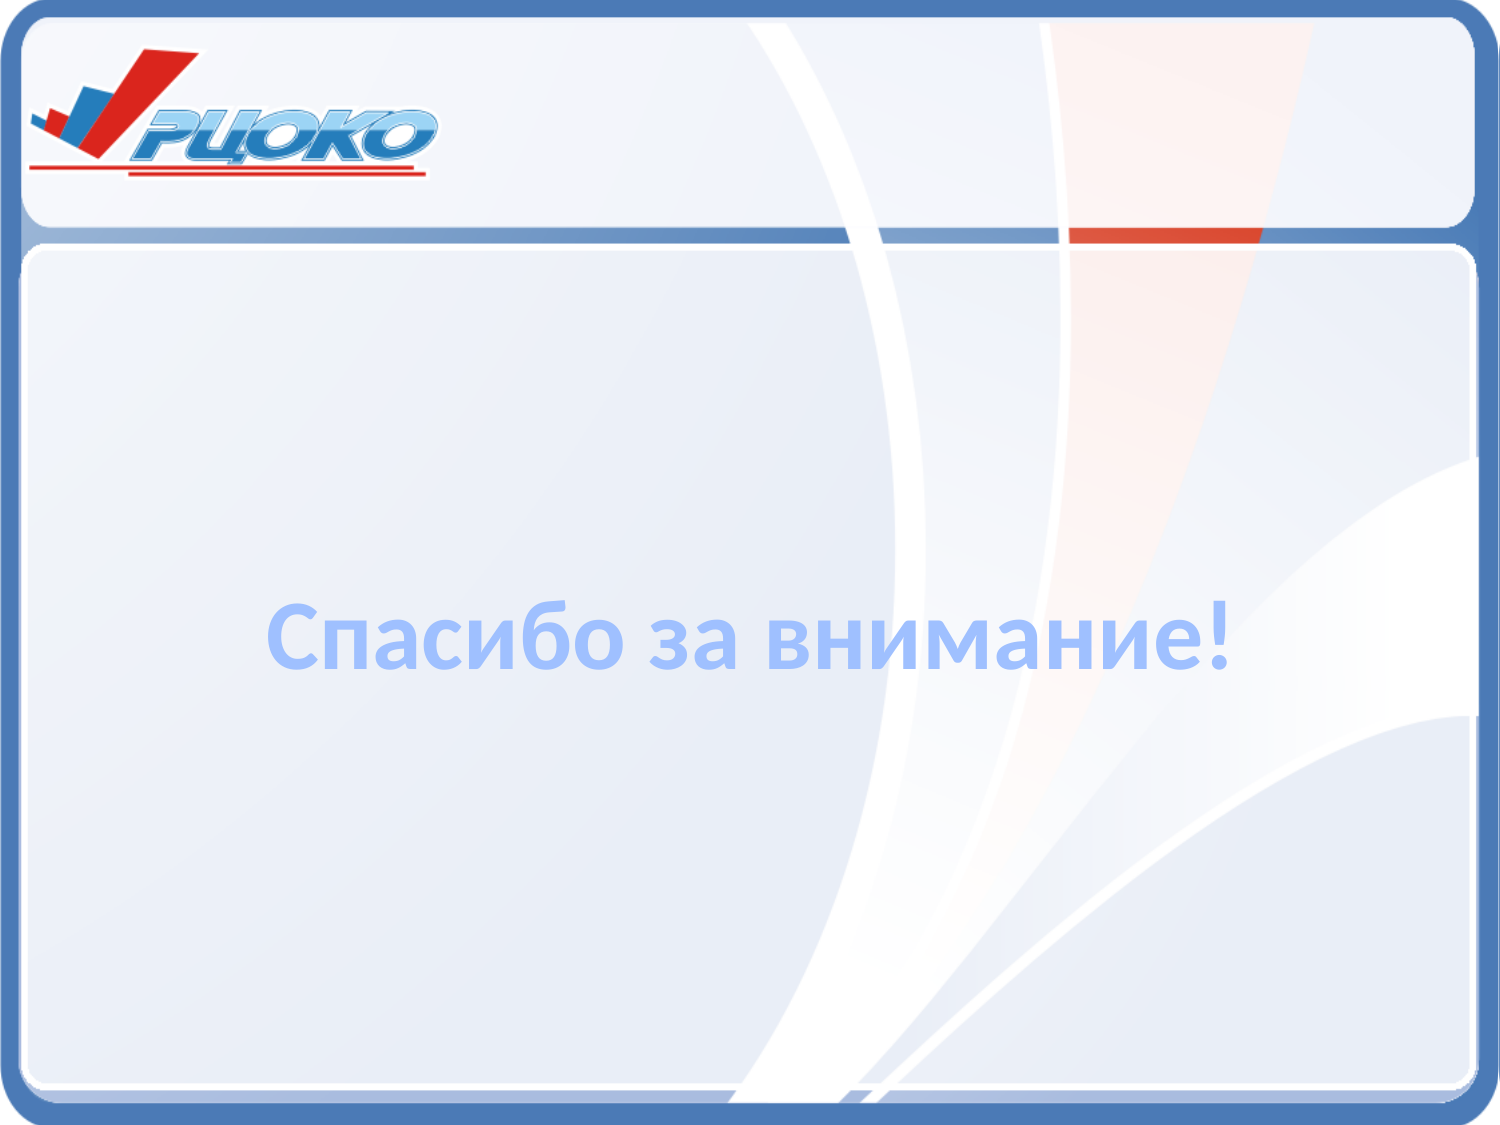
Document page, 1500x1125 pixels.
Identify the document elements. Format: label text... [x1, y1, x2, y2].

list Спасибо за внимание! [76, 562, 1427, 1012]
picture [0, 0, 1500, 1125]
